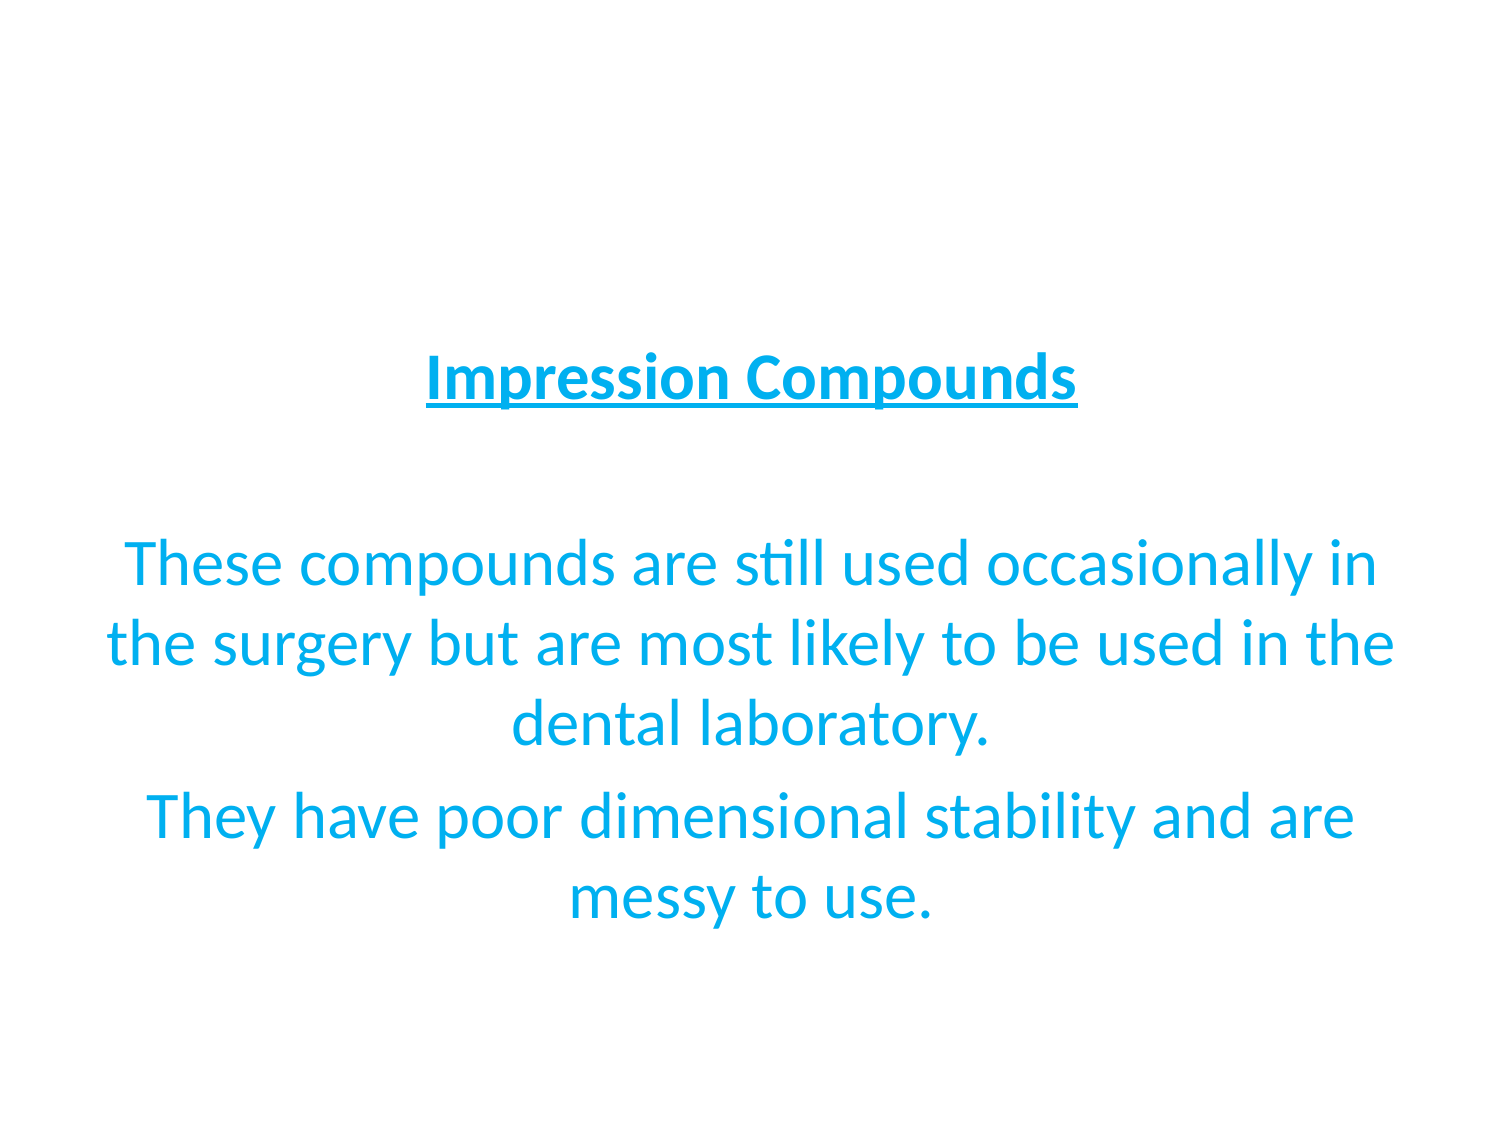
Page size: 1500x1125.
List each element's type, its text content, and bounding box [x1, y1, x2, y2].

list Impression Compounds These compounds are still used occasionally in the surgery but are most likely to be used in the dental laboratory. They have poor dimensional stability and are messy to use. [76, 231, 1427, 975]
